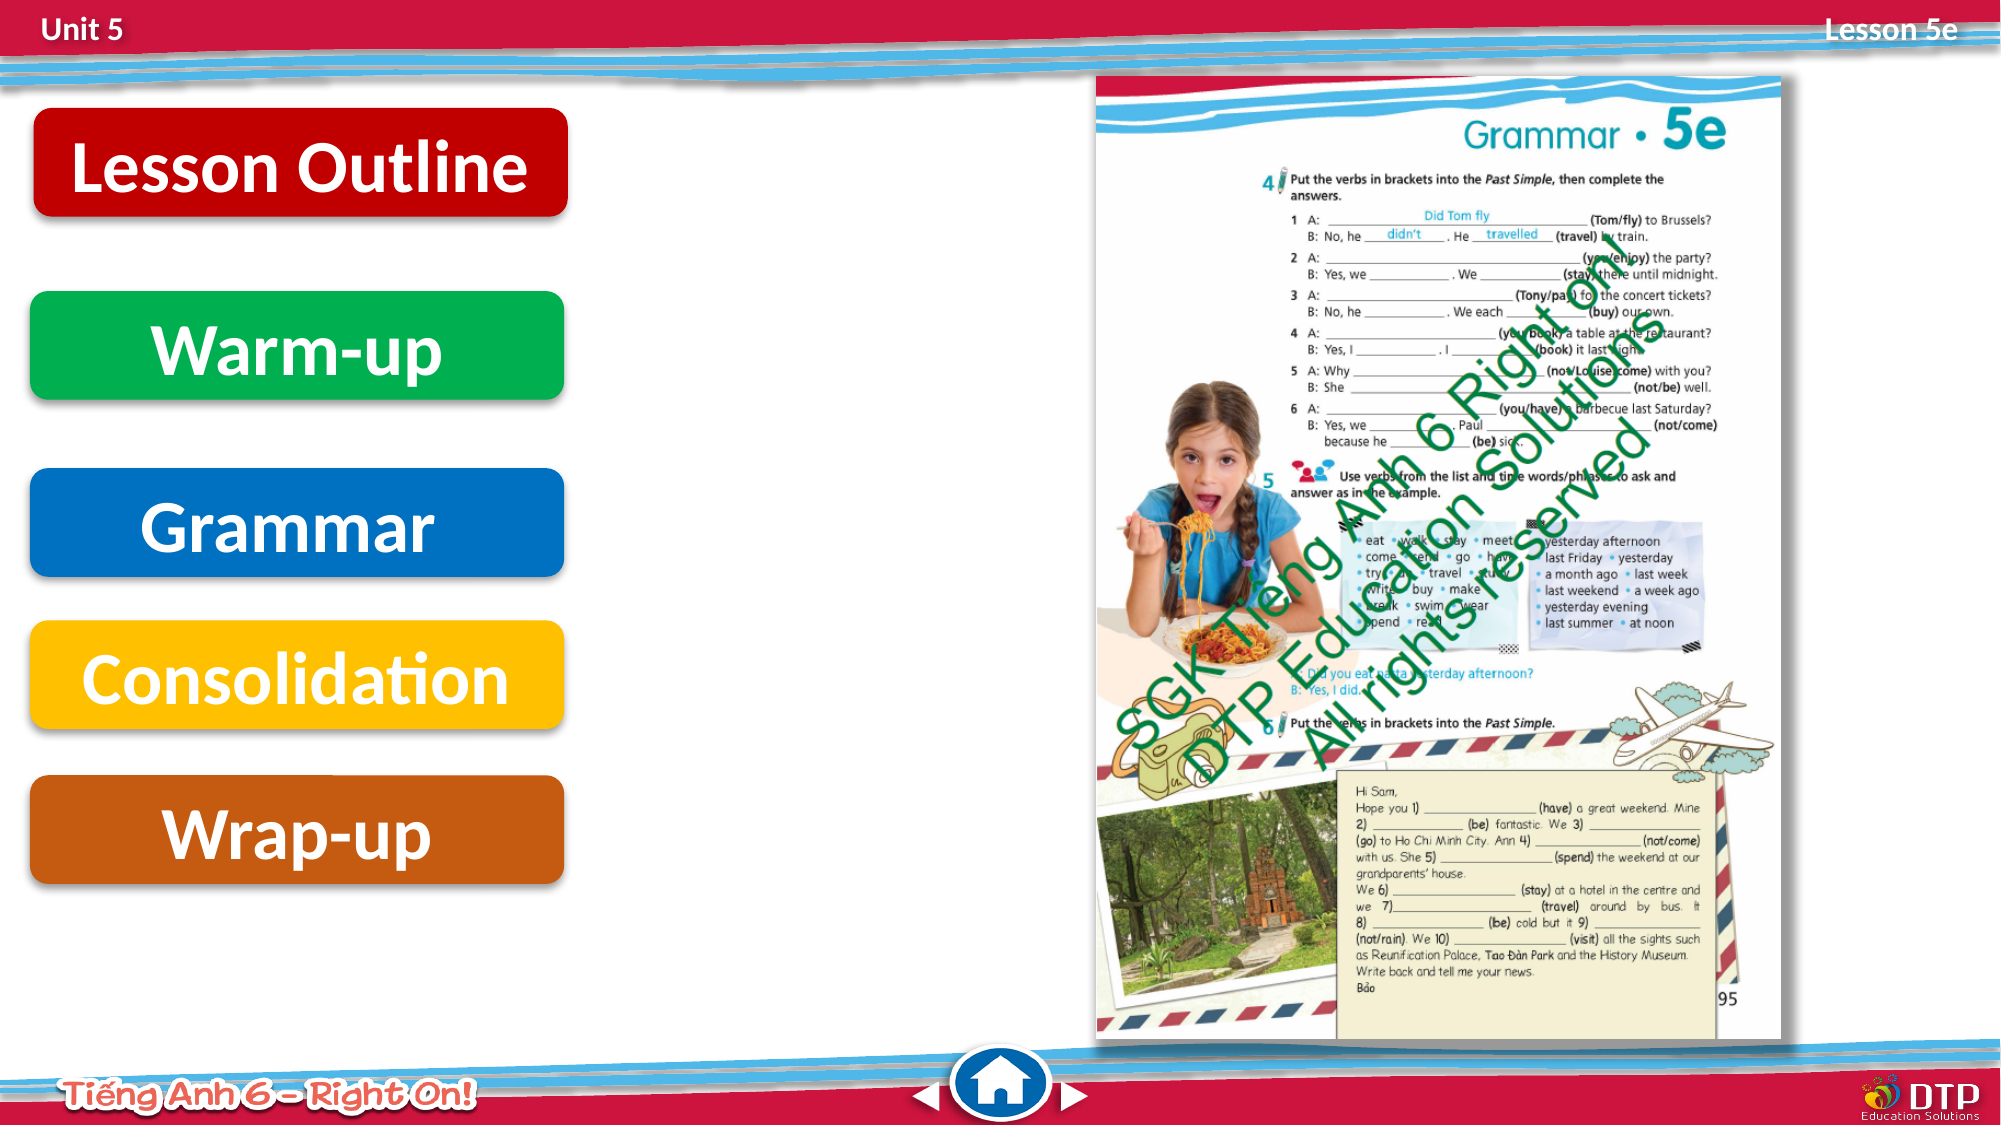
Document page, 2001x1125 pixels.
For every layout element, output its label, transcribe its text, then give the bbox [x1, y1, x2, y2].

text_box Grammar [28, 467, 566, 578]
text_box Wrap-up [28, 774, 566, 885]
picture [0, 0, 2000, 1125]
text_box Consolidation [28, 619, 566, 731]
text_box Lesson Outline [32, 106, 569, 218]
text_box Warm-up [28, 289, 566, 401]
